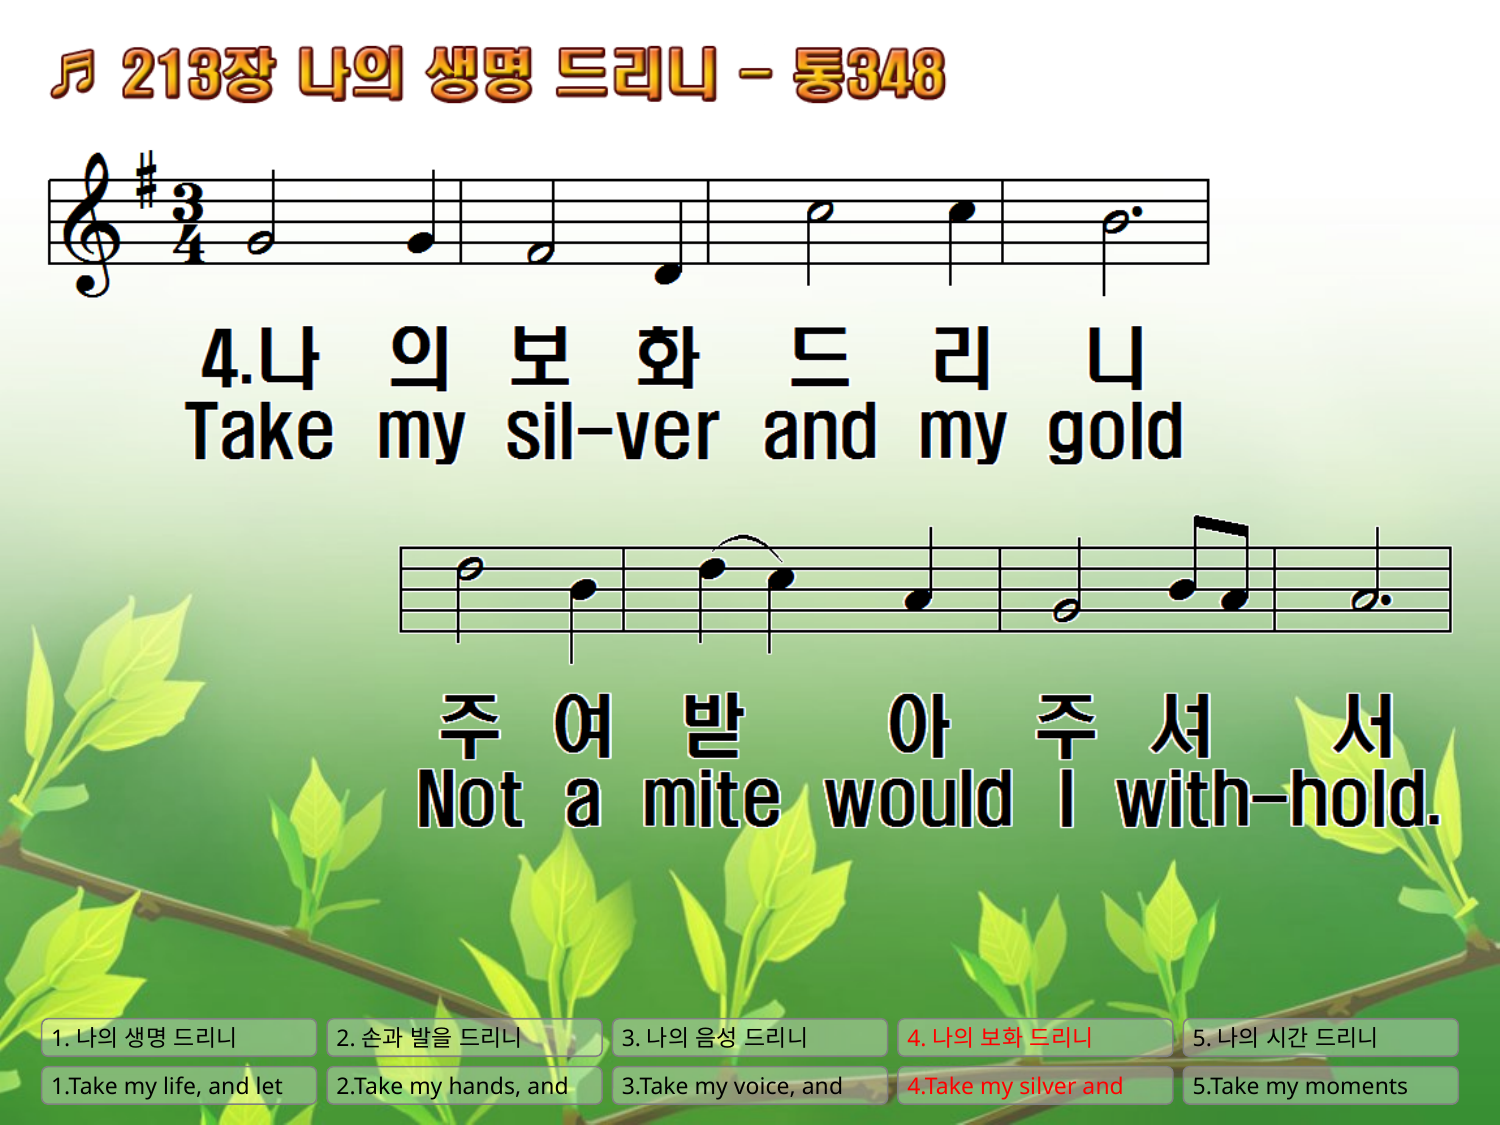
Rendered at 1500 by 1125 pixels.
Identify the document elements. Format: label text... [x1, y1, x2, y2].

text_box 2.Take my hands, and [327, 1066, 603, 1105]
text_box 3.나의 음성 드리니 [612, 1018, 888, 1057]
text_box 4.Take my silver and [897, 1066, 1173, 1105]
text_box 5.나의 시간 드리니 [1183, 1018, 1459, 1057]
picture [0, 0, 1500, 844]
text_box 2.손과 발을 드리니 [327, 1018, 603, 1057]
text_box 1.나의 생명 드리니 [41, 1018, 317, 1057]
text_box 5.Take my moments [1183, 1066, 1459, 1105]
text_box 4.나의 보화 드리니 [897, 1018, 1173, 1057]
text_box 3.Take my voice, and [612, 1066, 888, 1105]
text_box 1.Take my life, and let [41, 1066, 317, 1105]
